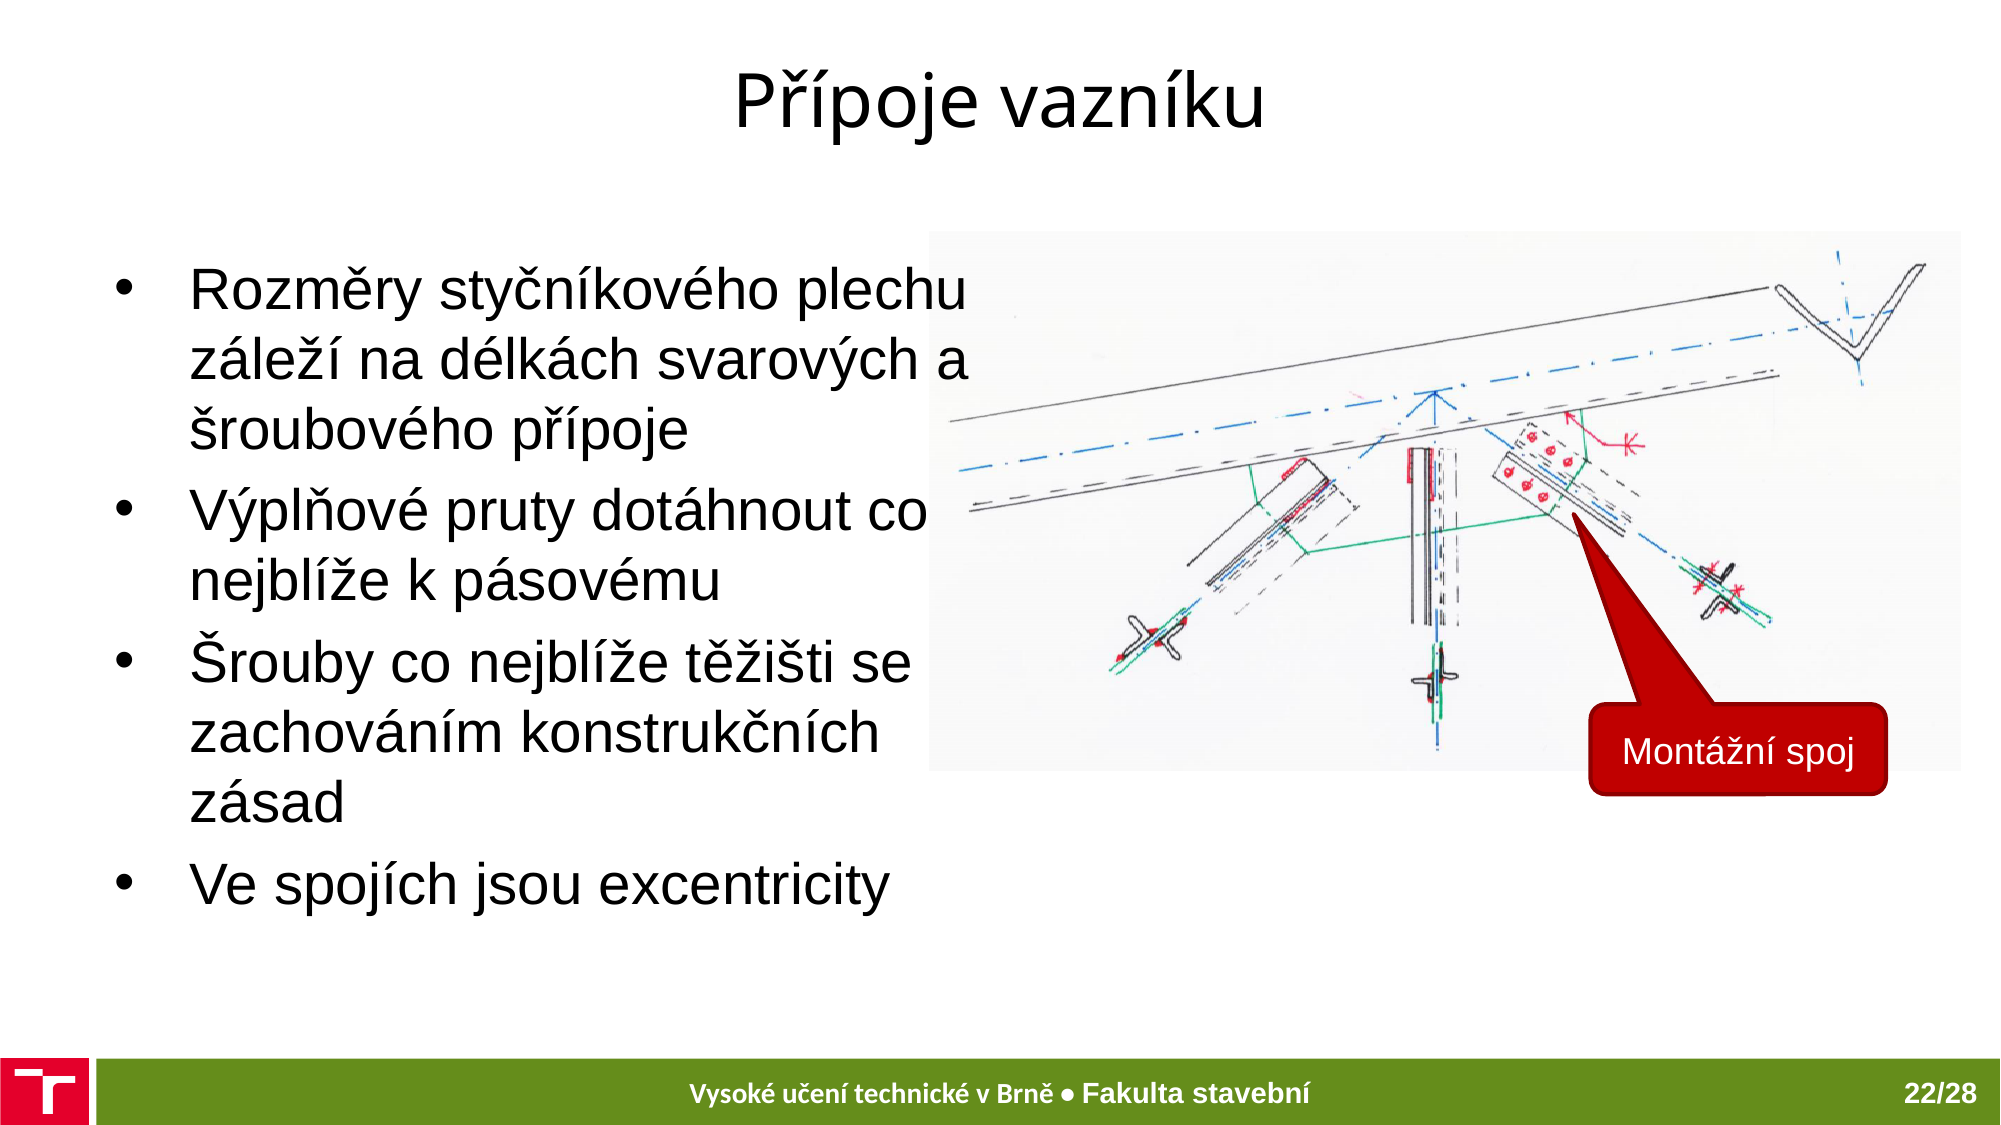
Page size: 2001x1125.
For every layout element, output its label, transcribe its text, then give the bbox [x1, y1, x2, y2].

picture [928, 231, 1962, 771]
text_box Montážní spoj [1588, 779, 1889, 797]
picture [0, 1058, 89, 1125]
list Rozměry styčníkového plechu záleží na délkách svarových a šroubového přípoje Výplňové pruty dotáhnout co nejblíže k pásovému Šrouby co nejblíže těžišti se zachováním konstrukčních zásad Ve spojích jsou excentricity [99, 243, 1000, 1005]
title Přípoje vazníku [99, 45, 1900, 209]
